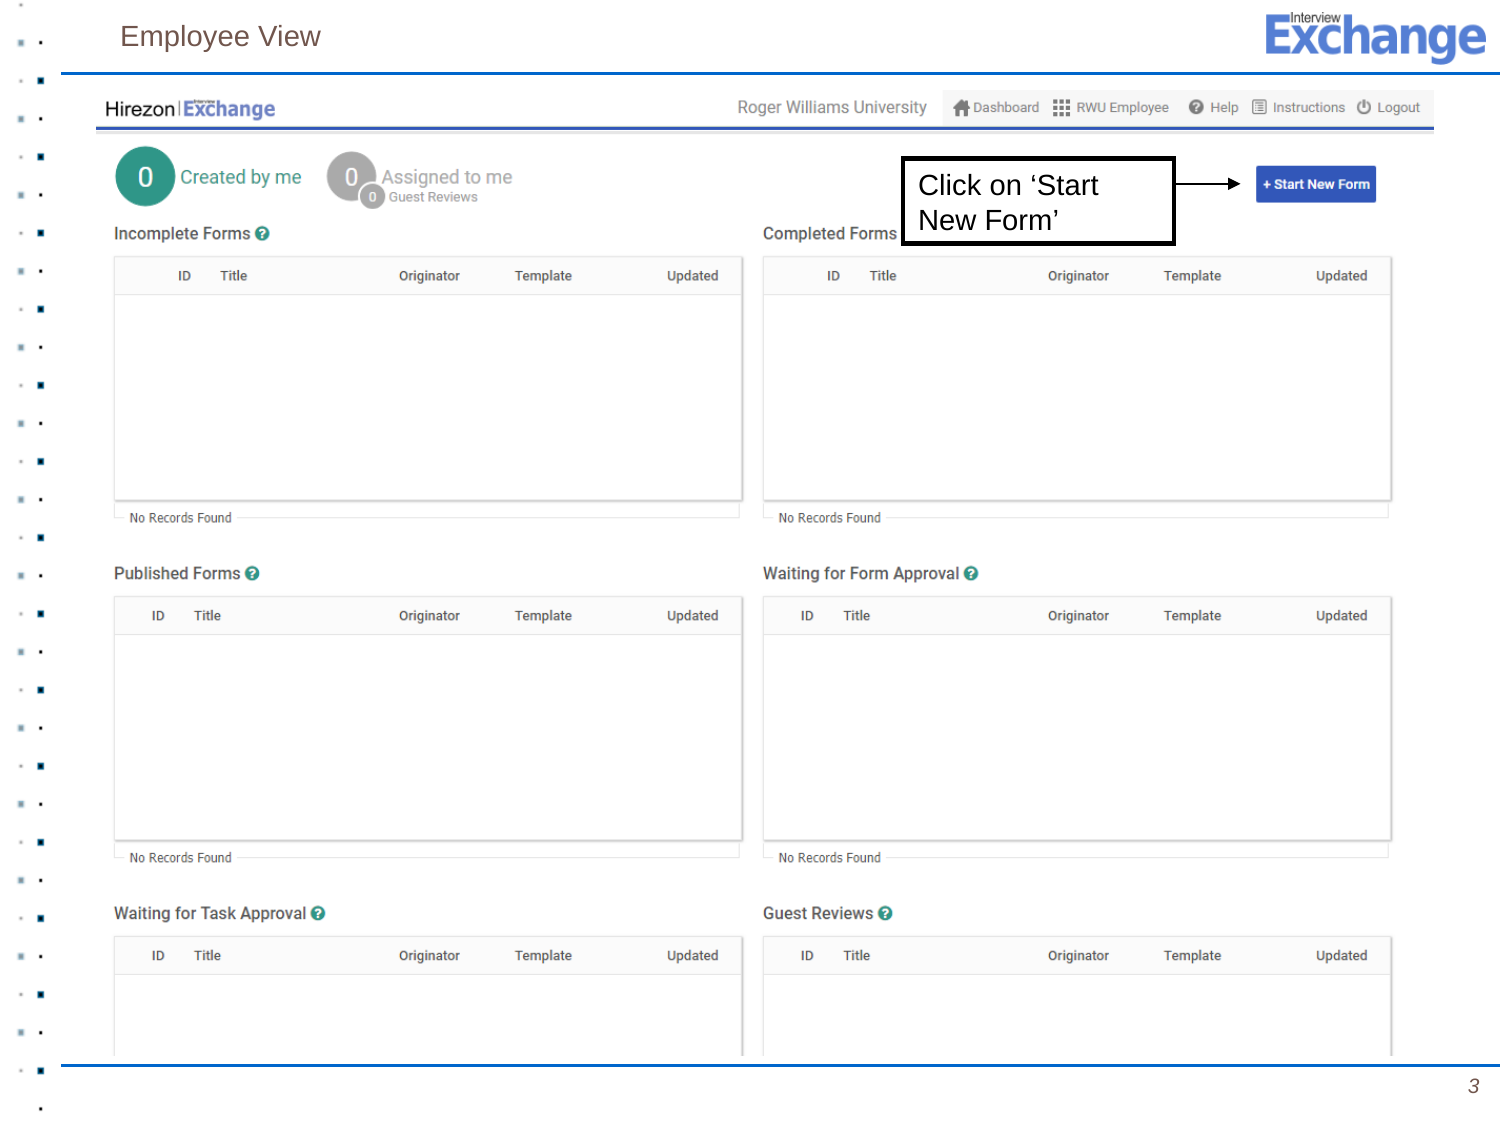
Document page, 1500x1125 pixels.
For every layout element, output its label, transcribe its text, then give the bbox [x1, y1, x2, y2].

picture [1262, 12, 1486, 65]
picture [33, 38, 48, 1124]
picture [95, 90, 1434, 1056]
text_box Employee View [105, 9, 882, 60]
